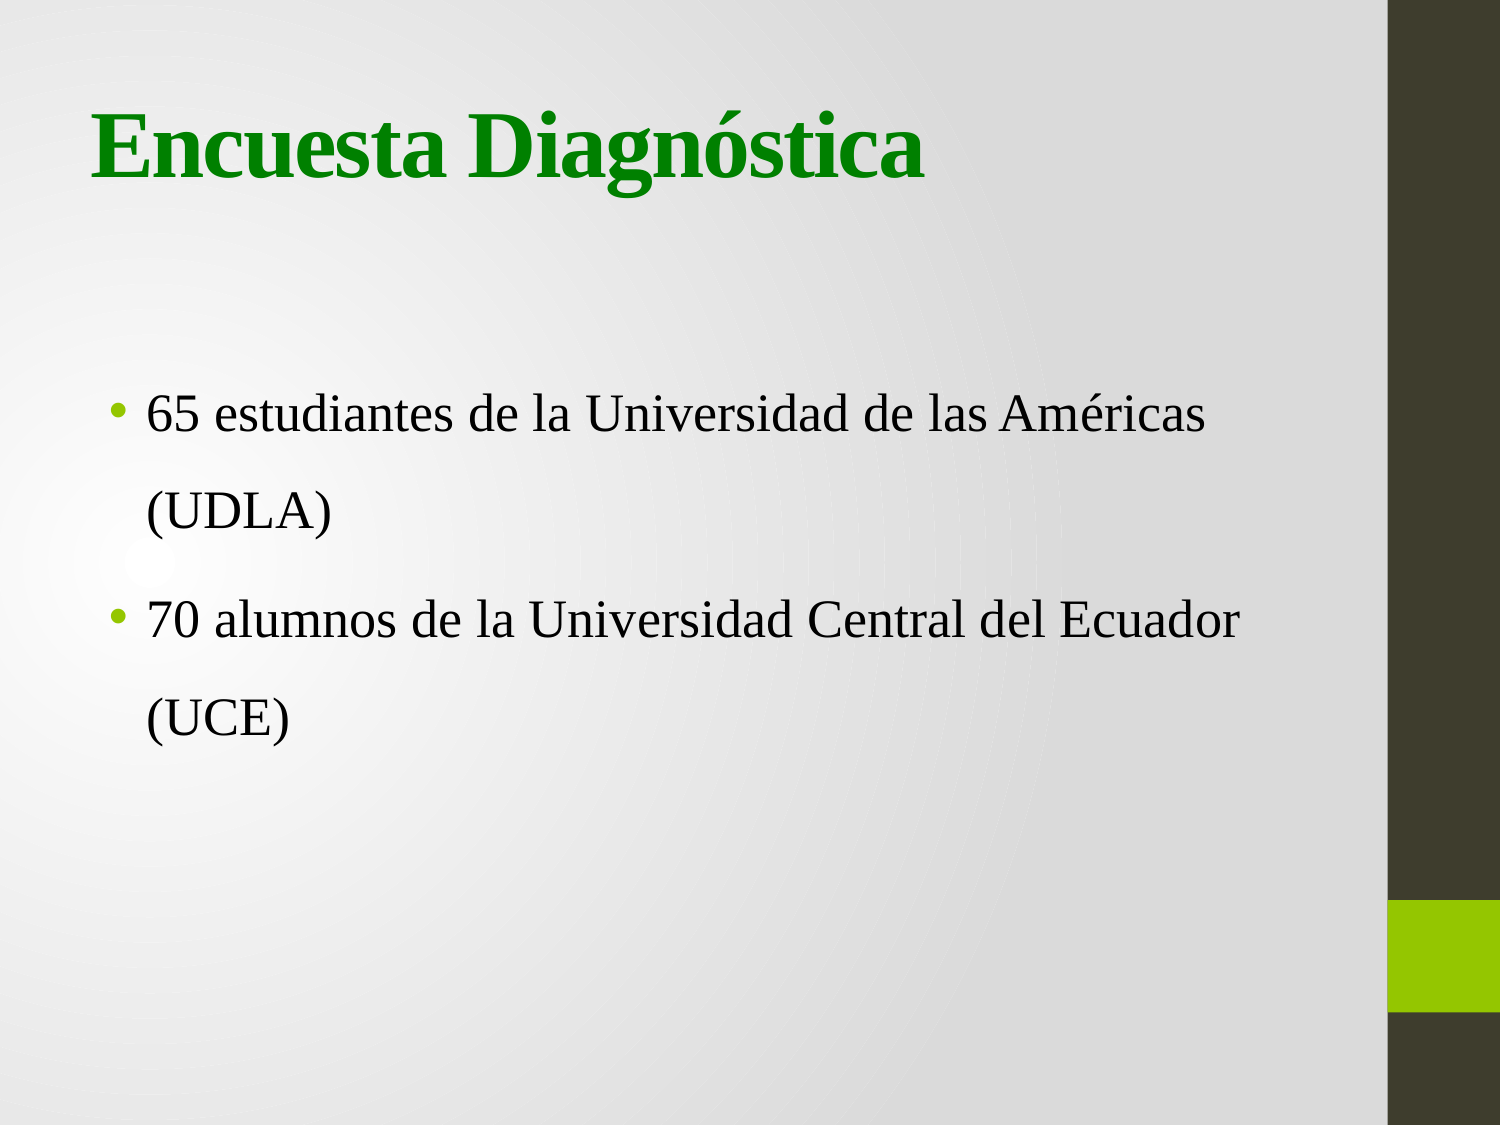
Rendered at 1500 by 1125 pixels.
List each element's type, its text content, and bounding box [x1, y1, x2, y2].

title Encuesta Diagnóstica [75, 45, 1325, 233]
list 65 estudiantes de la Universidad de las Américas (UDLA) 70 alumnos de la Universidad Central del Ecuador (UCE) [75, 336, 1325, 1050]
